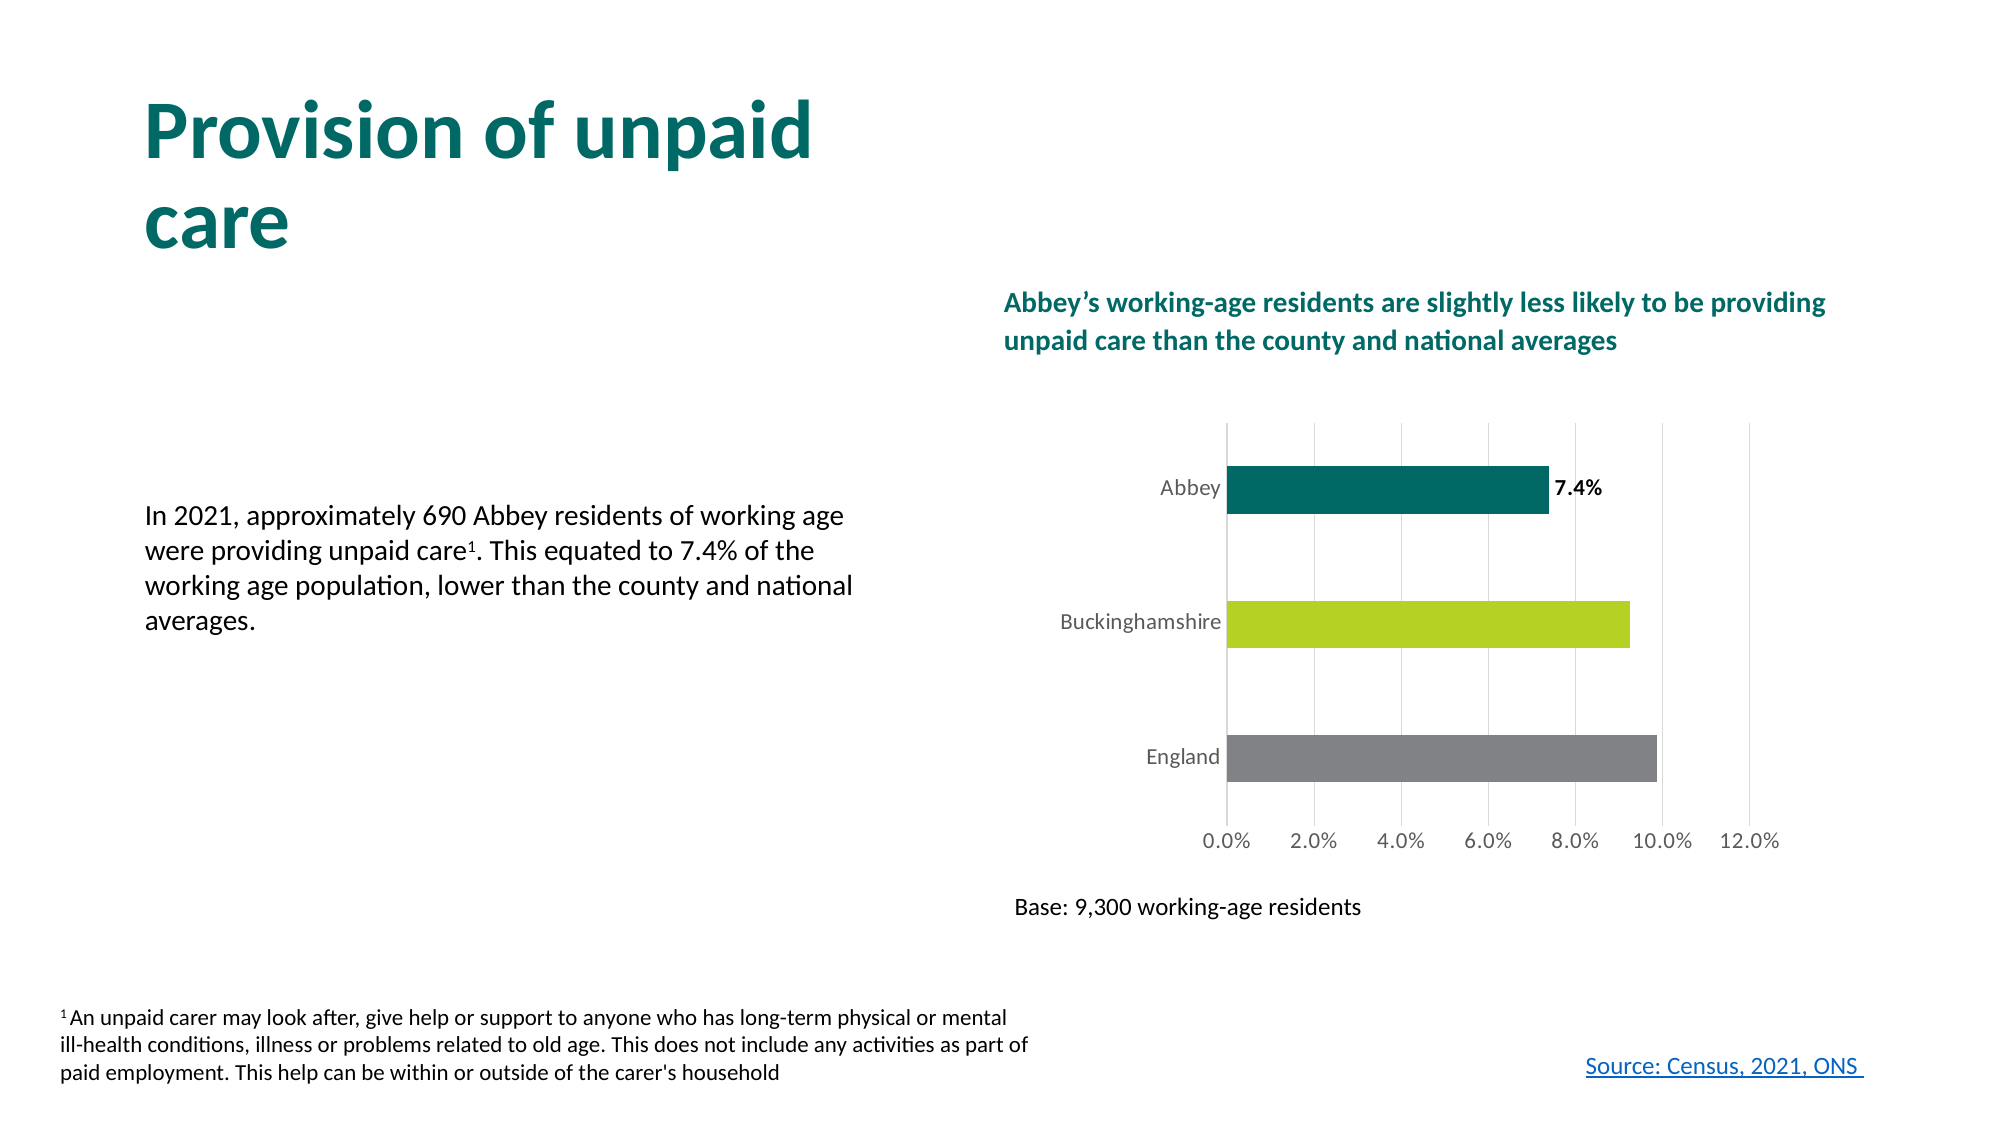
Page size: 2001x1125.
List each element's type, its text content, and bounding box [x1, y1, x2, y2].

text_box Base: 9,300 working-age residents [999, 883, 1876, 929]
text_box Abbey’s working-age residents are slightly less likely to be providing unpaid care than the county and national averages [989, 273, 1852, 364]
chart [1045, 414, 1796, 865]
text_box In 2021, approximately 690 Abbey residents of working age were providing unpaid care1. This equated to 7.4% of the working age population, lower than the county and national averages. [130, 489, 916, 644]
title Provision of unpaid care [130, 68, 977, 286]
text_box 1 An unpaid carer may look after, give help or support to anyone who has long-term physical or mental ill-health conditions, illness or problems related to old age. This does not include any activities as part of paid employment. This help can be within or outside of the carer's household [45, 967, 1046, 1093]
text_box Source: Census, 2021, ONS [1570, 1042, 1896, 1088]
